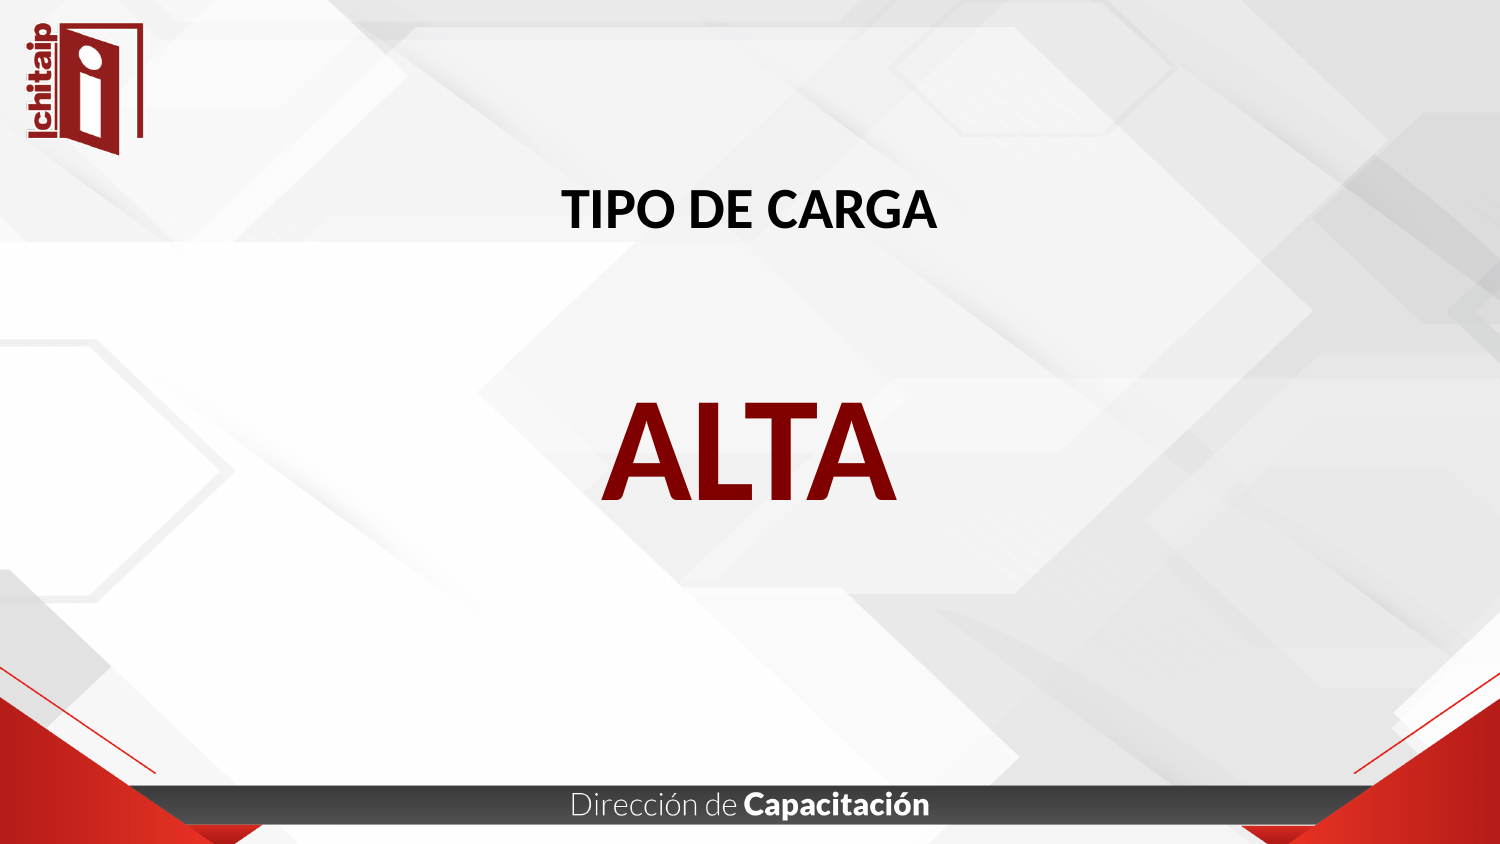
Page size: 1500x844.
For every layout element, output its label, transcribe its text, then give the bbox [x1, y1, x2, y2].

text_box TIPO DE CARGA ALTA [112, 162, 1388, 387]
picture [0, 0, 1500, 844]
